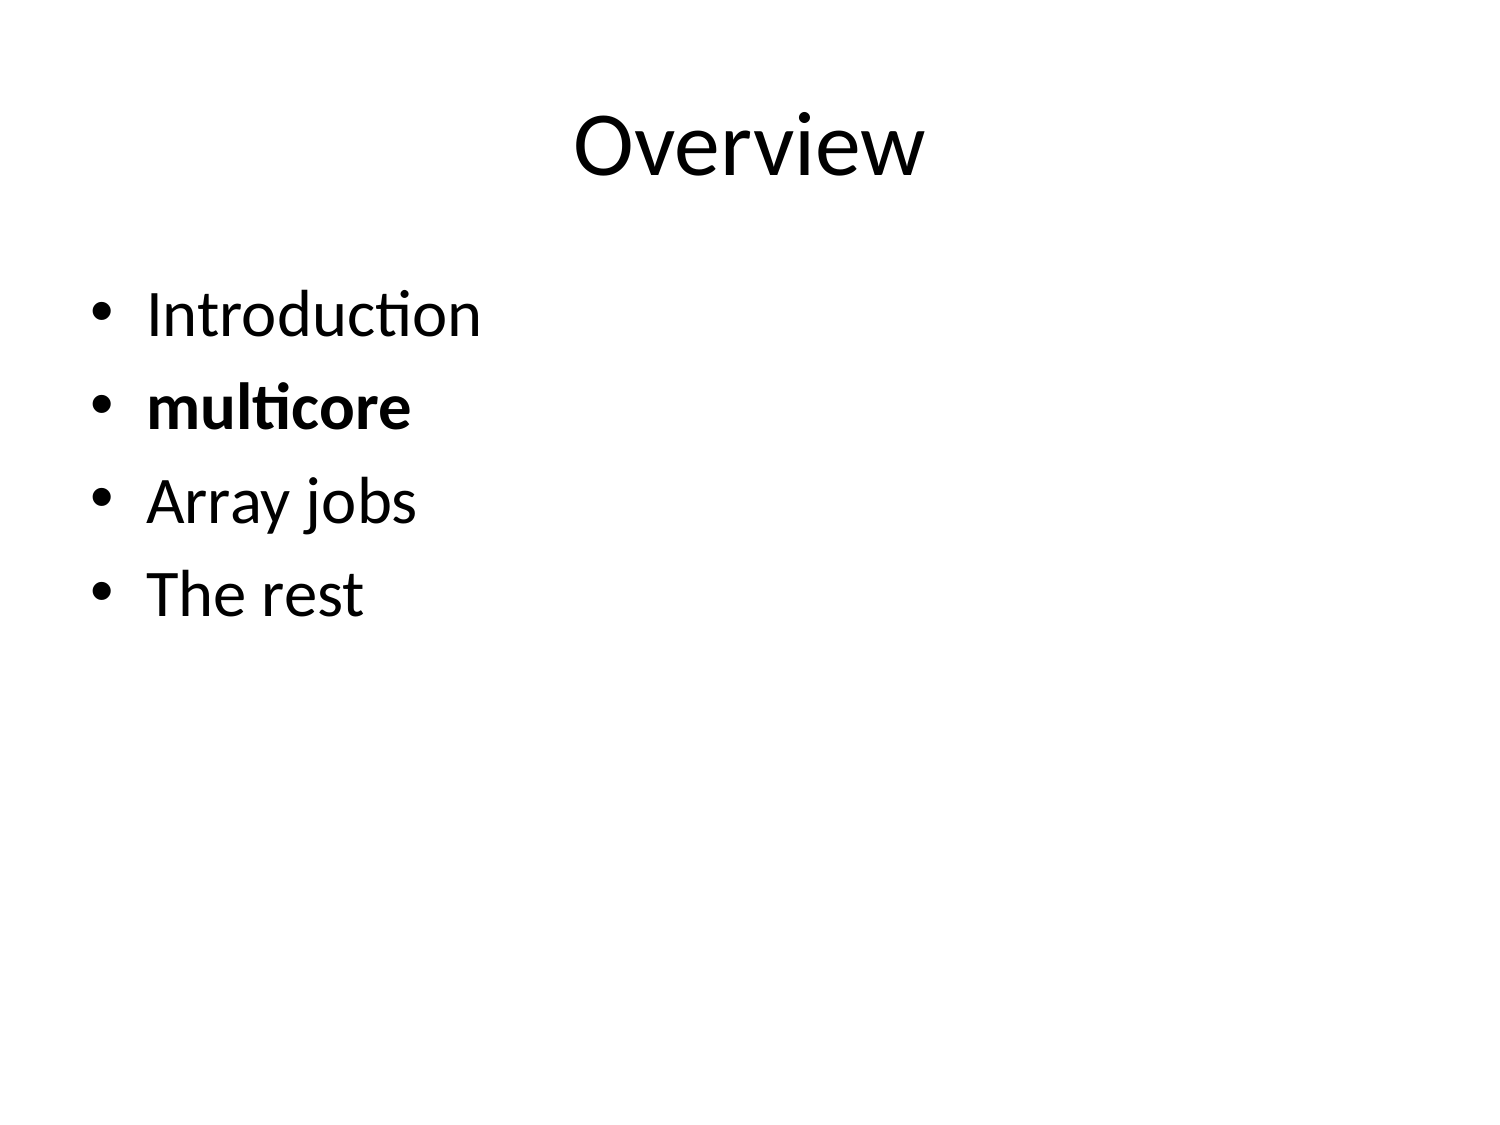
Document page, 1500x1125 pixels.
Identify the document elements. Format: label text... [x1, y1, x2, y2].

list Introduction multicore Array jobs The rest [75, 262, 1425, 1005]
title Overview [75, 45, 1425, 233]
